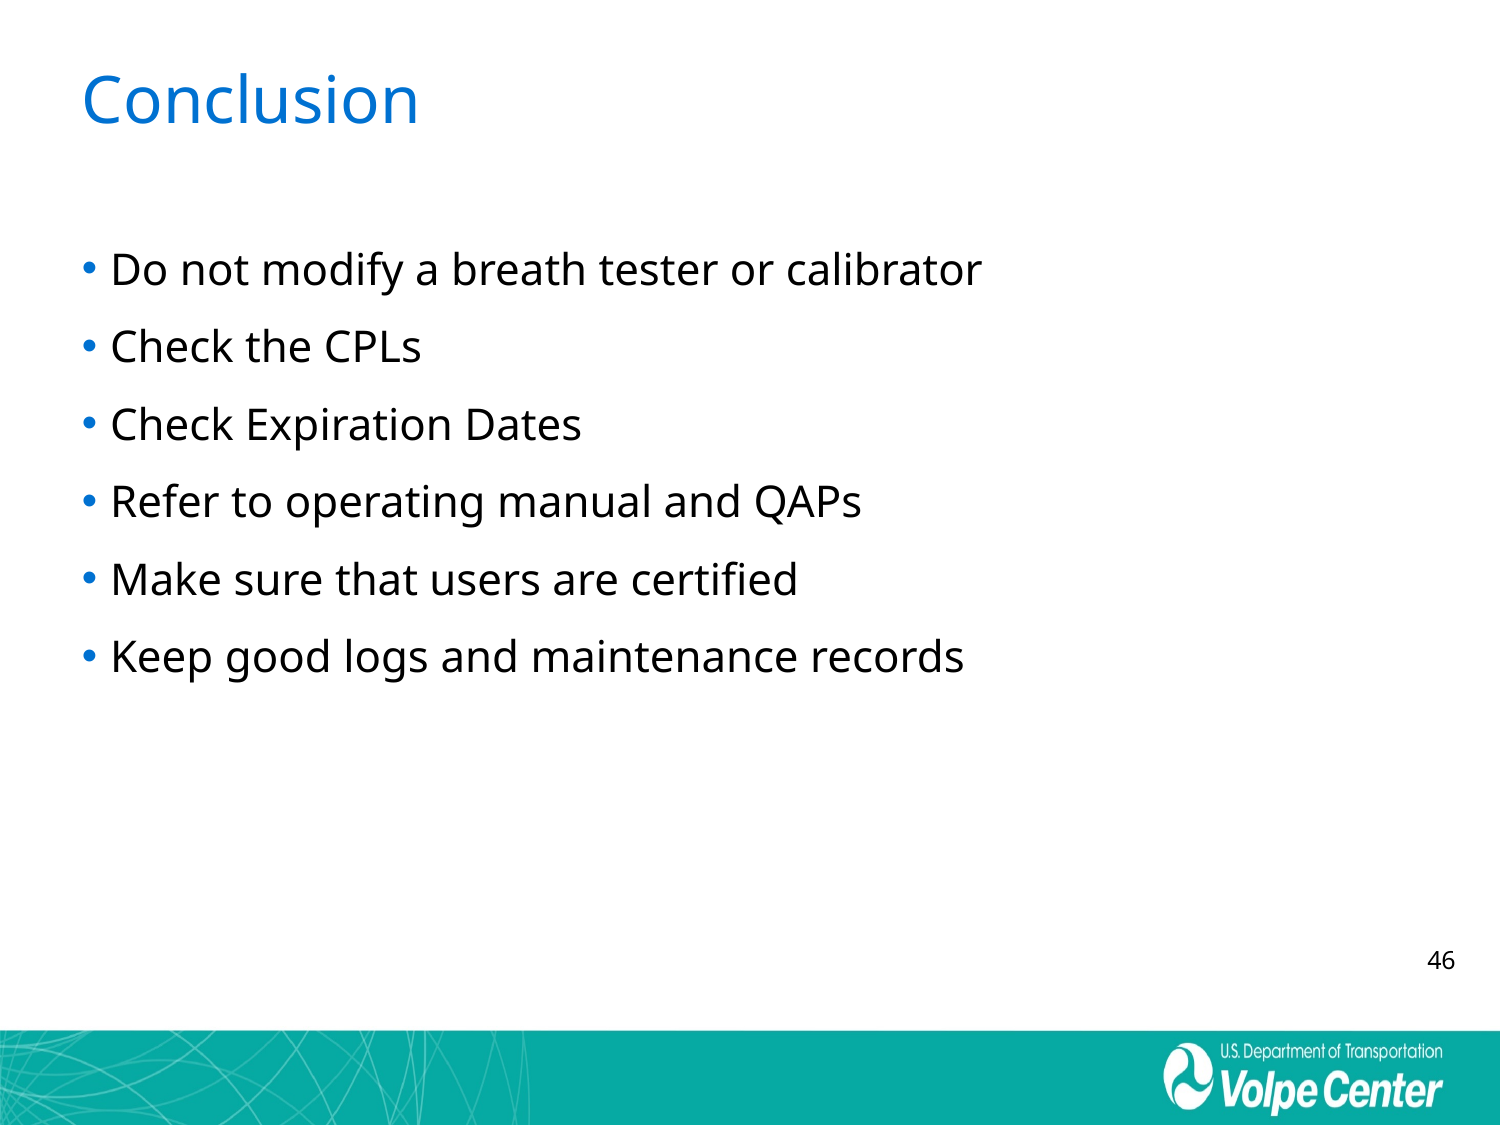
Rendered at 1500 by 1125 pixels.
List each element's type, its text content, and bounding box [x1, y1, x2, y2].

text_box 46 [1412, 937, 1496, 987]
list Do not modify a breath tester or calibrator Check the CPLs Check Expiration Dates Refer to operating manual and QAPs Make sure that users are certified Keep good logs and maintenance records [66, 234, 1433, 1014]
picture [0, 1026, 1500, 1125]
title Conclusion [66, 59, 1433, 217]
